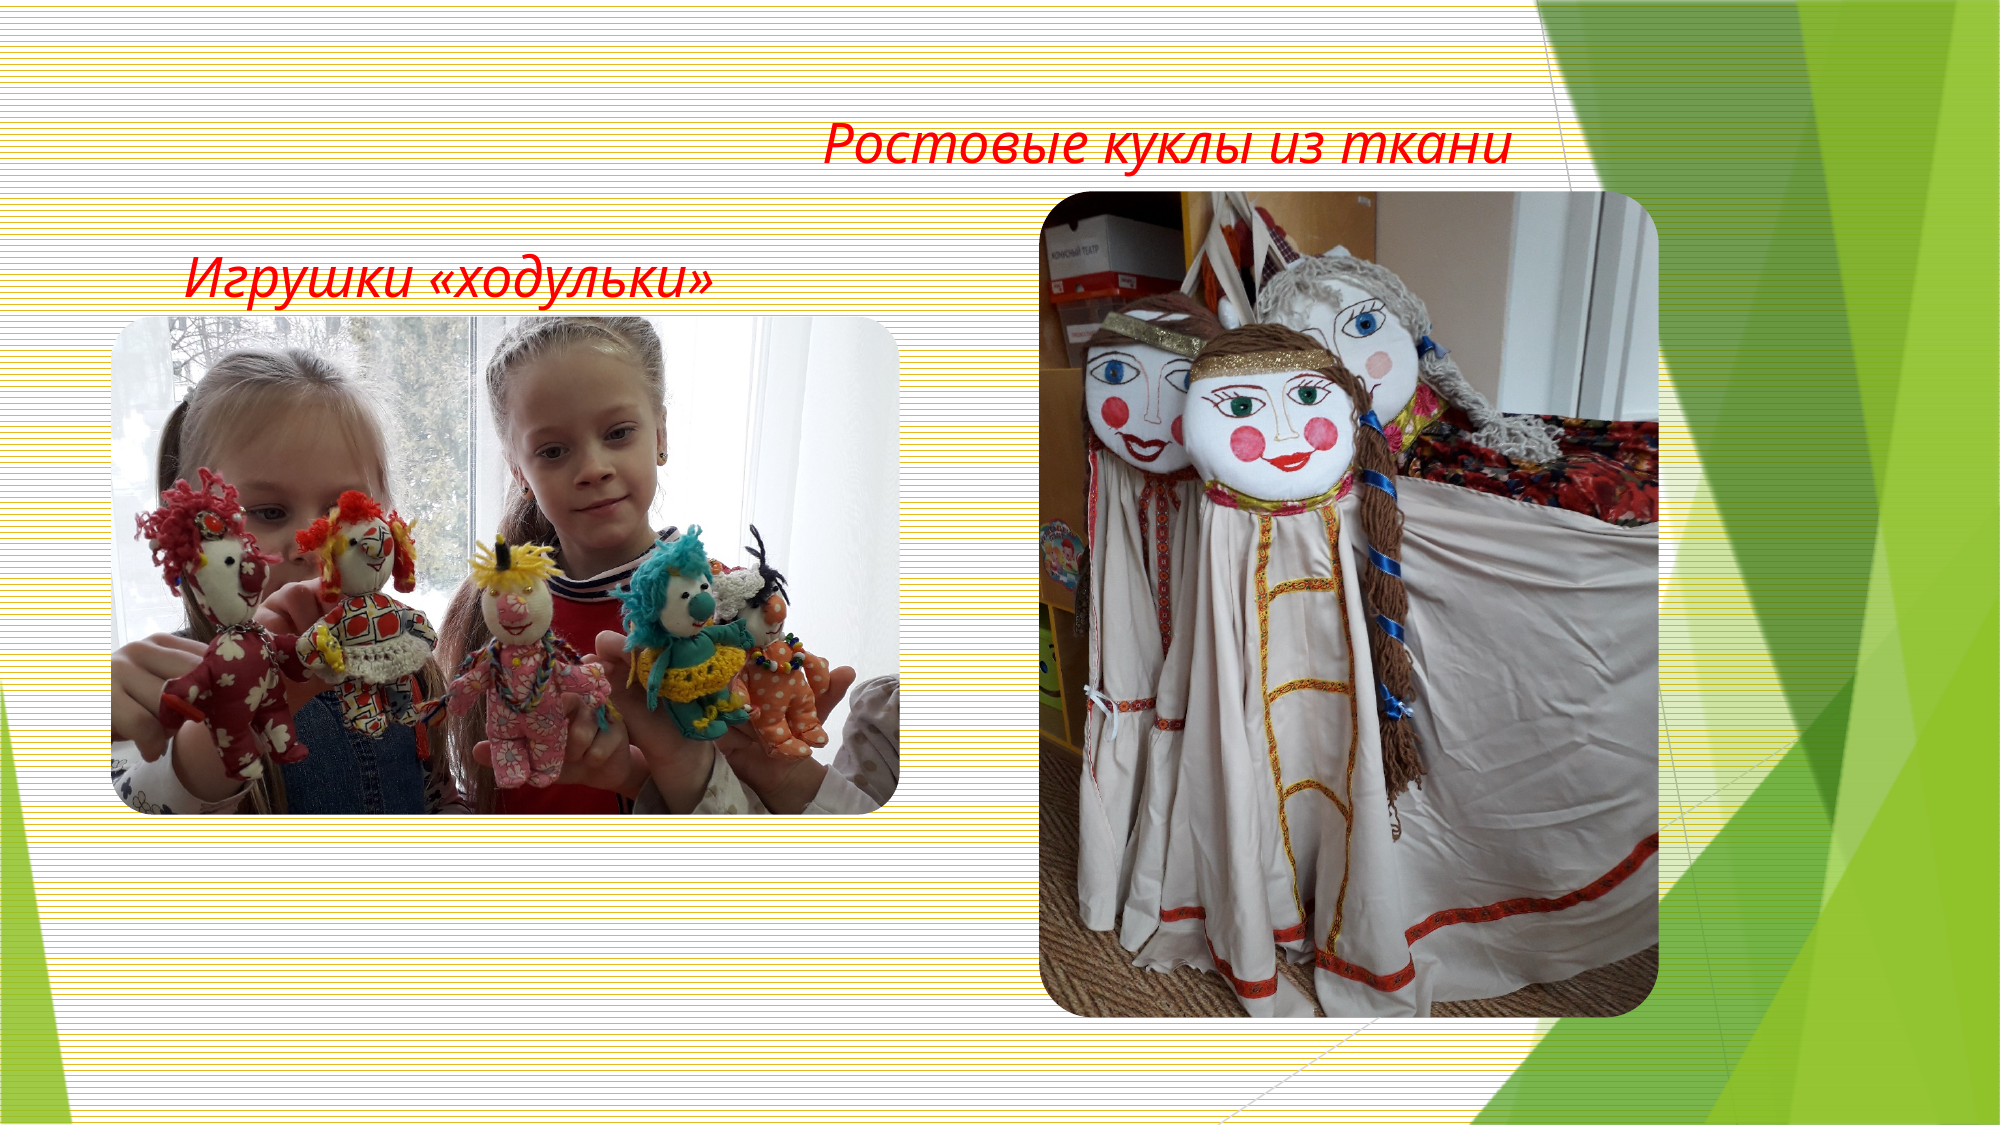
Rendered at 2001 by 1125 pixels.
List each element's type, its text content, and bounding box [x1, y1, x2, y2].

picture [1039, 914, 1659, 1018]
picture [1039, 191, 1659, 295]
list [938, 297, 1761, 911]
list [114, 320, 899, 814]
title Ростовые куклы из ткани Игрушки «ходульки» [111, 99, 1855, 317]
